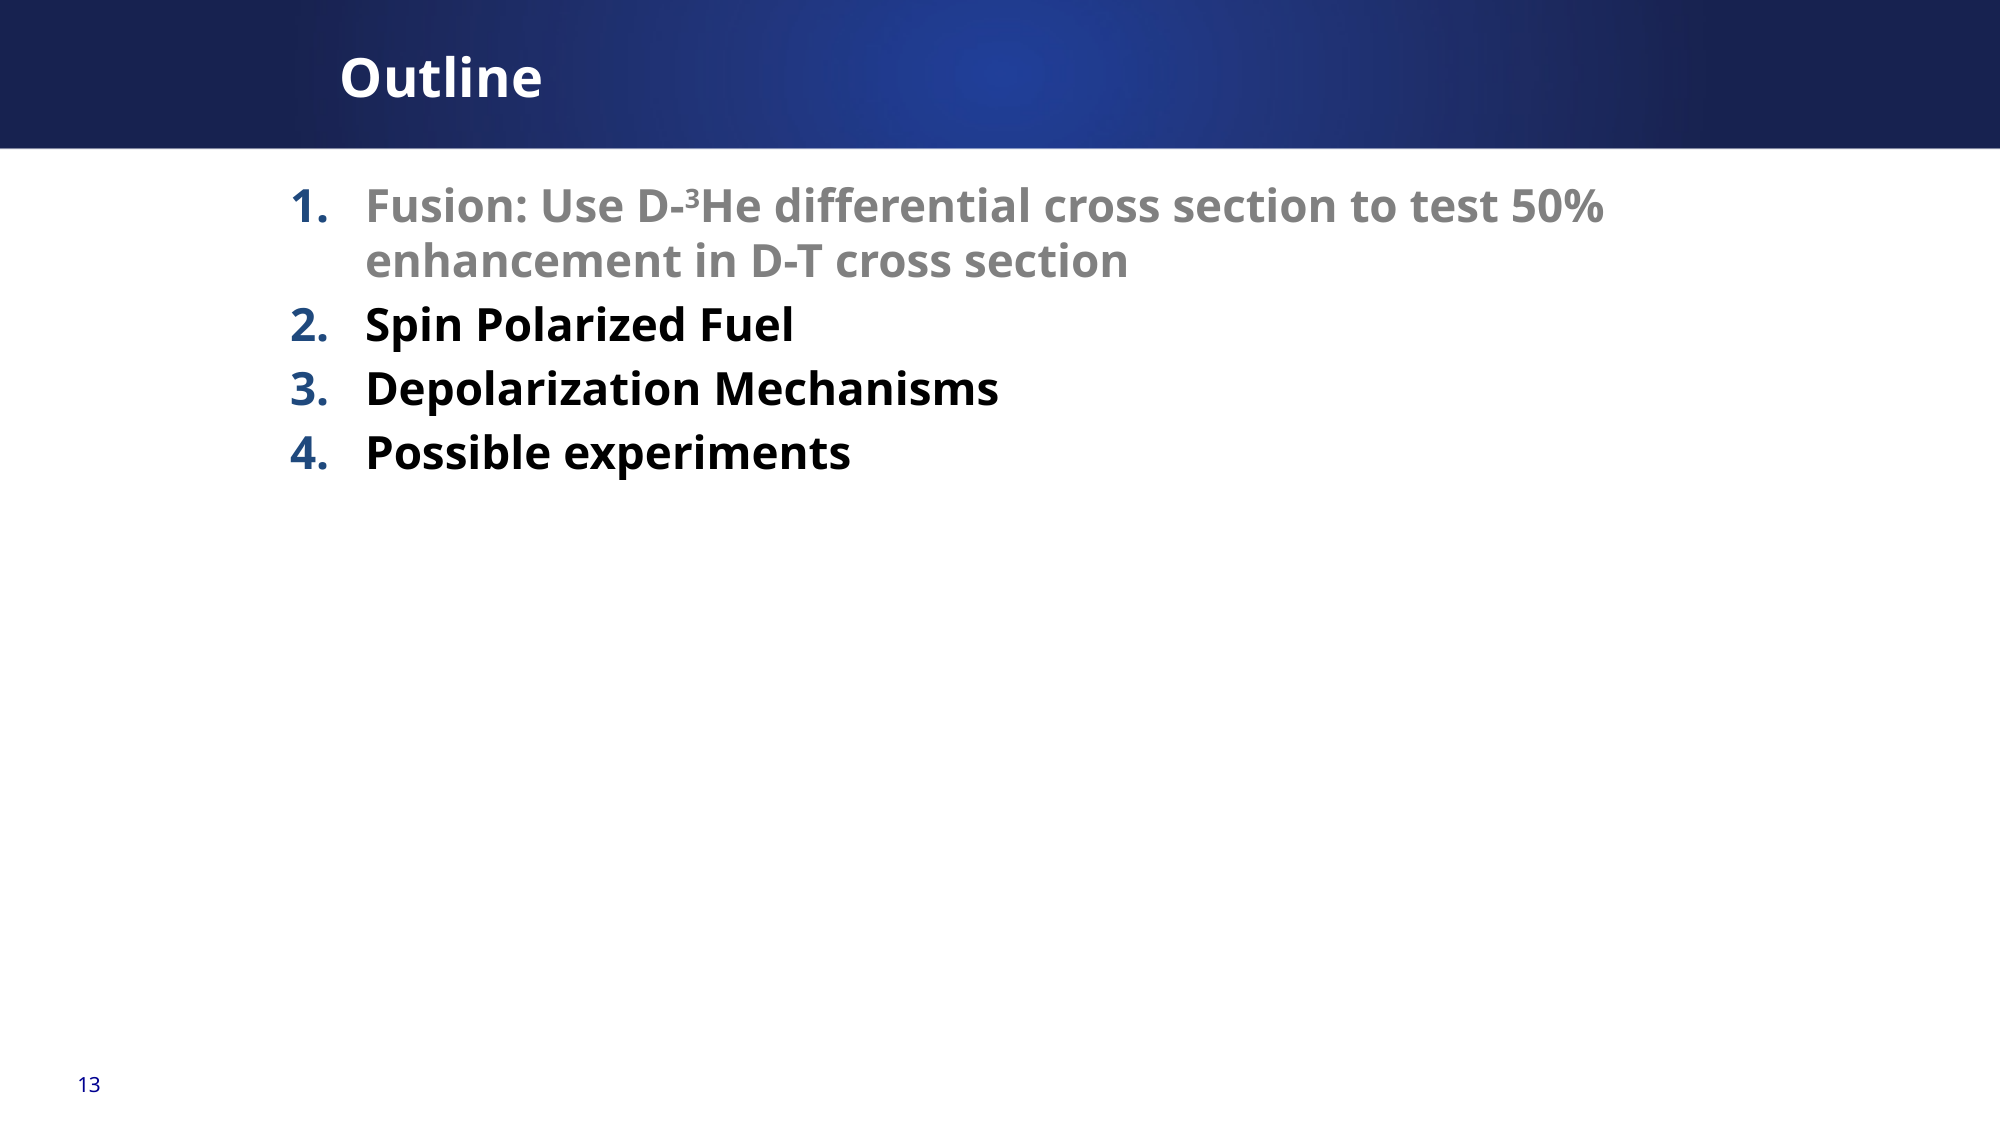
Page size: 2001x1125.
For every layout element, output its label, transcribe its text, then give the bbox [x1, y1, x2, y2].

picture [0, 0, 2000, 1125]
title Outline [324, 35, 1675, 117]
list Fusion: Use D-3He differential cross section to test 50% enhancement in D-T cross section Spin Polarized Fuel Depolarization Mechanisms Possible experiments [275, 169, 1723, 950]
